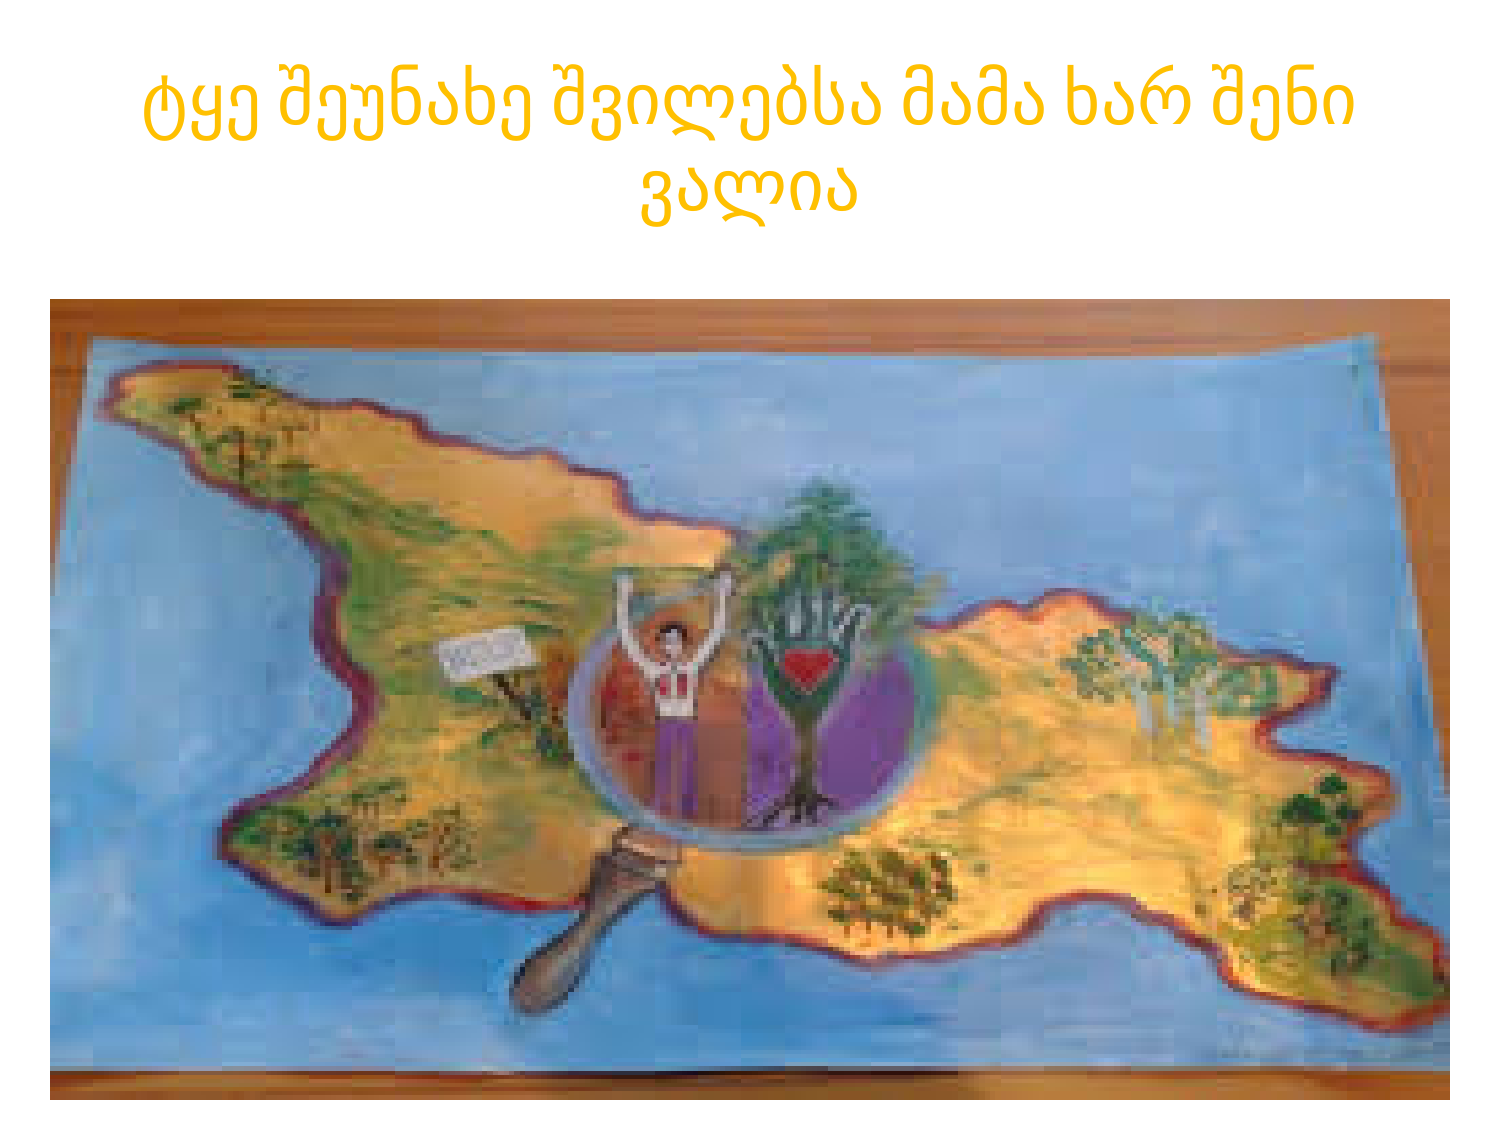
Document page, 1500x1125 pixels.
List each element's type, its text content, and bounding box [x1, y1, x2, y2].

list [49, 299, 1451, 1101]
title ტყე შეუნახე შვილებსა მამა ხარ შენი ვალია [75, 45, 1425, 233]
